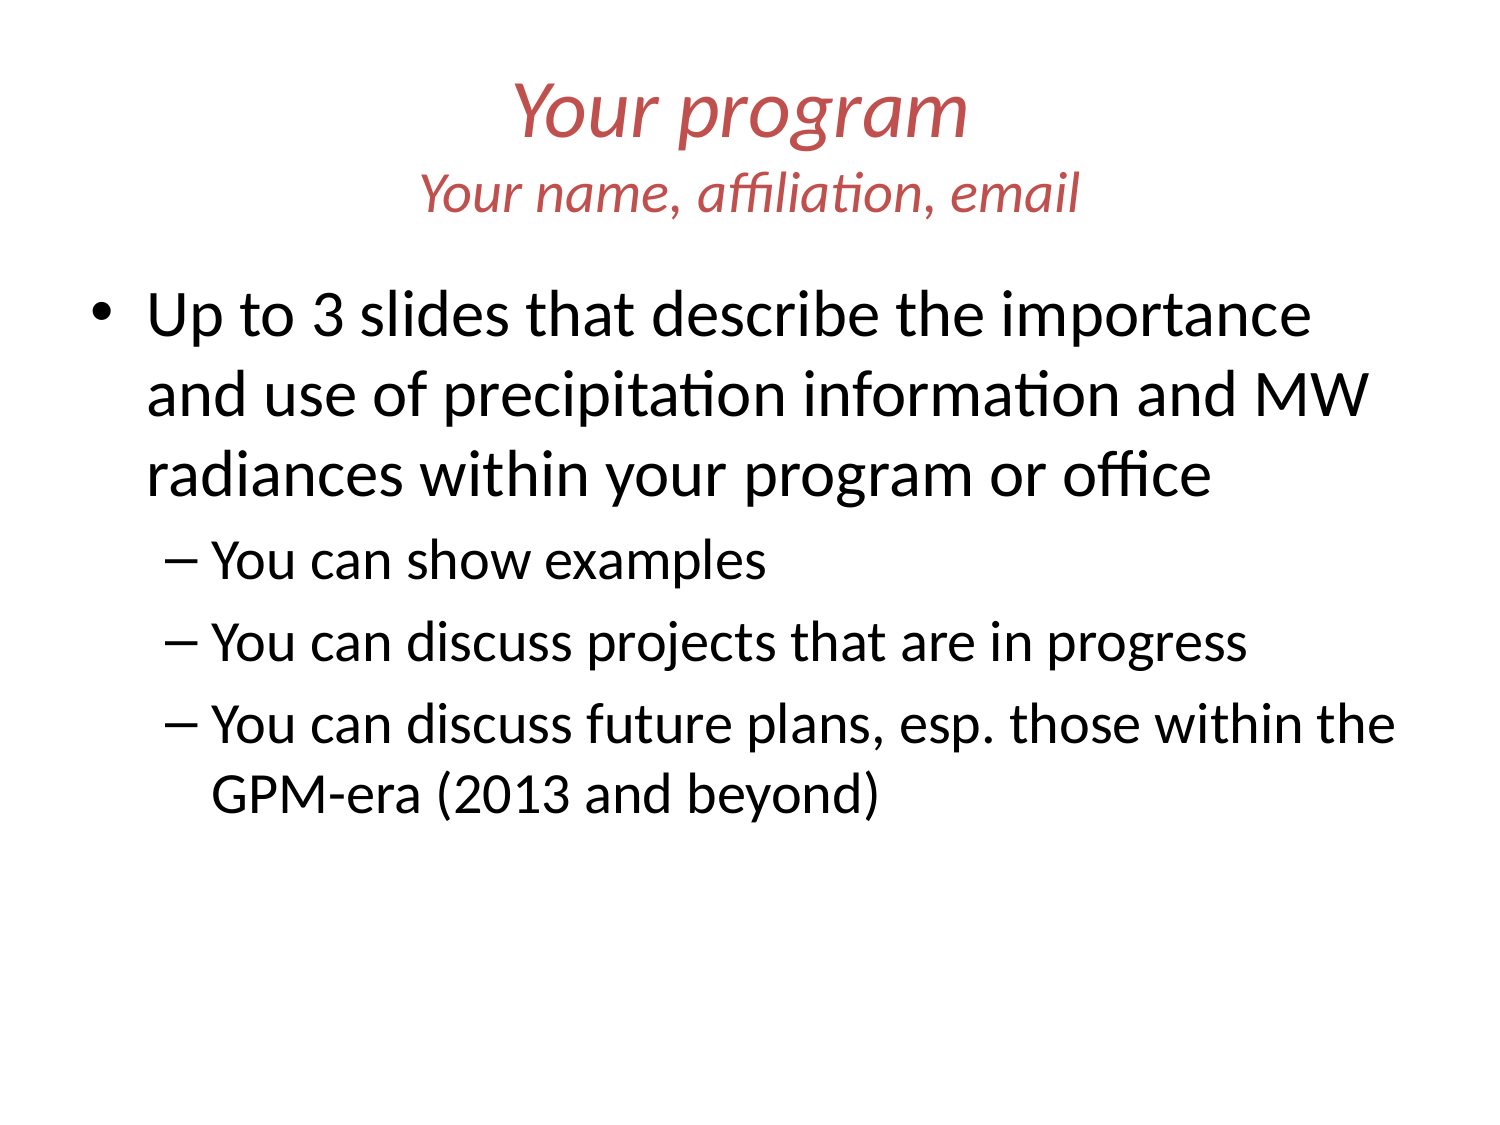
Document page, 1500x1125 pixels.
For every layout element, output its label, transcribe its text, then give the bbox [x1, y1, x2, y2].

title Your program Your name, affiliation, email [74, 44, 1426, 233]
list Up to 3 slides that describe the importance and use of precipitation information and MW radiances within your program or office You can show examples You can discuss projects that are in progress You can discuss future plans, esp. those within the GPM-era (2013 and beyond) [74, 262, 1426, 1006]
